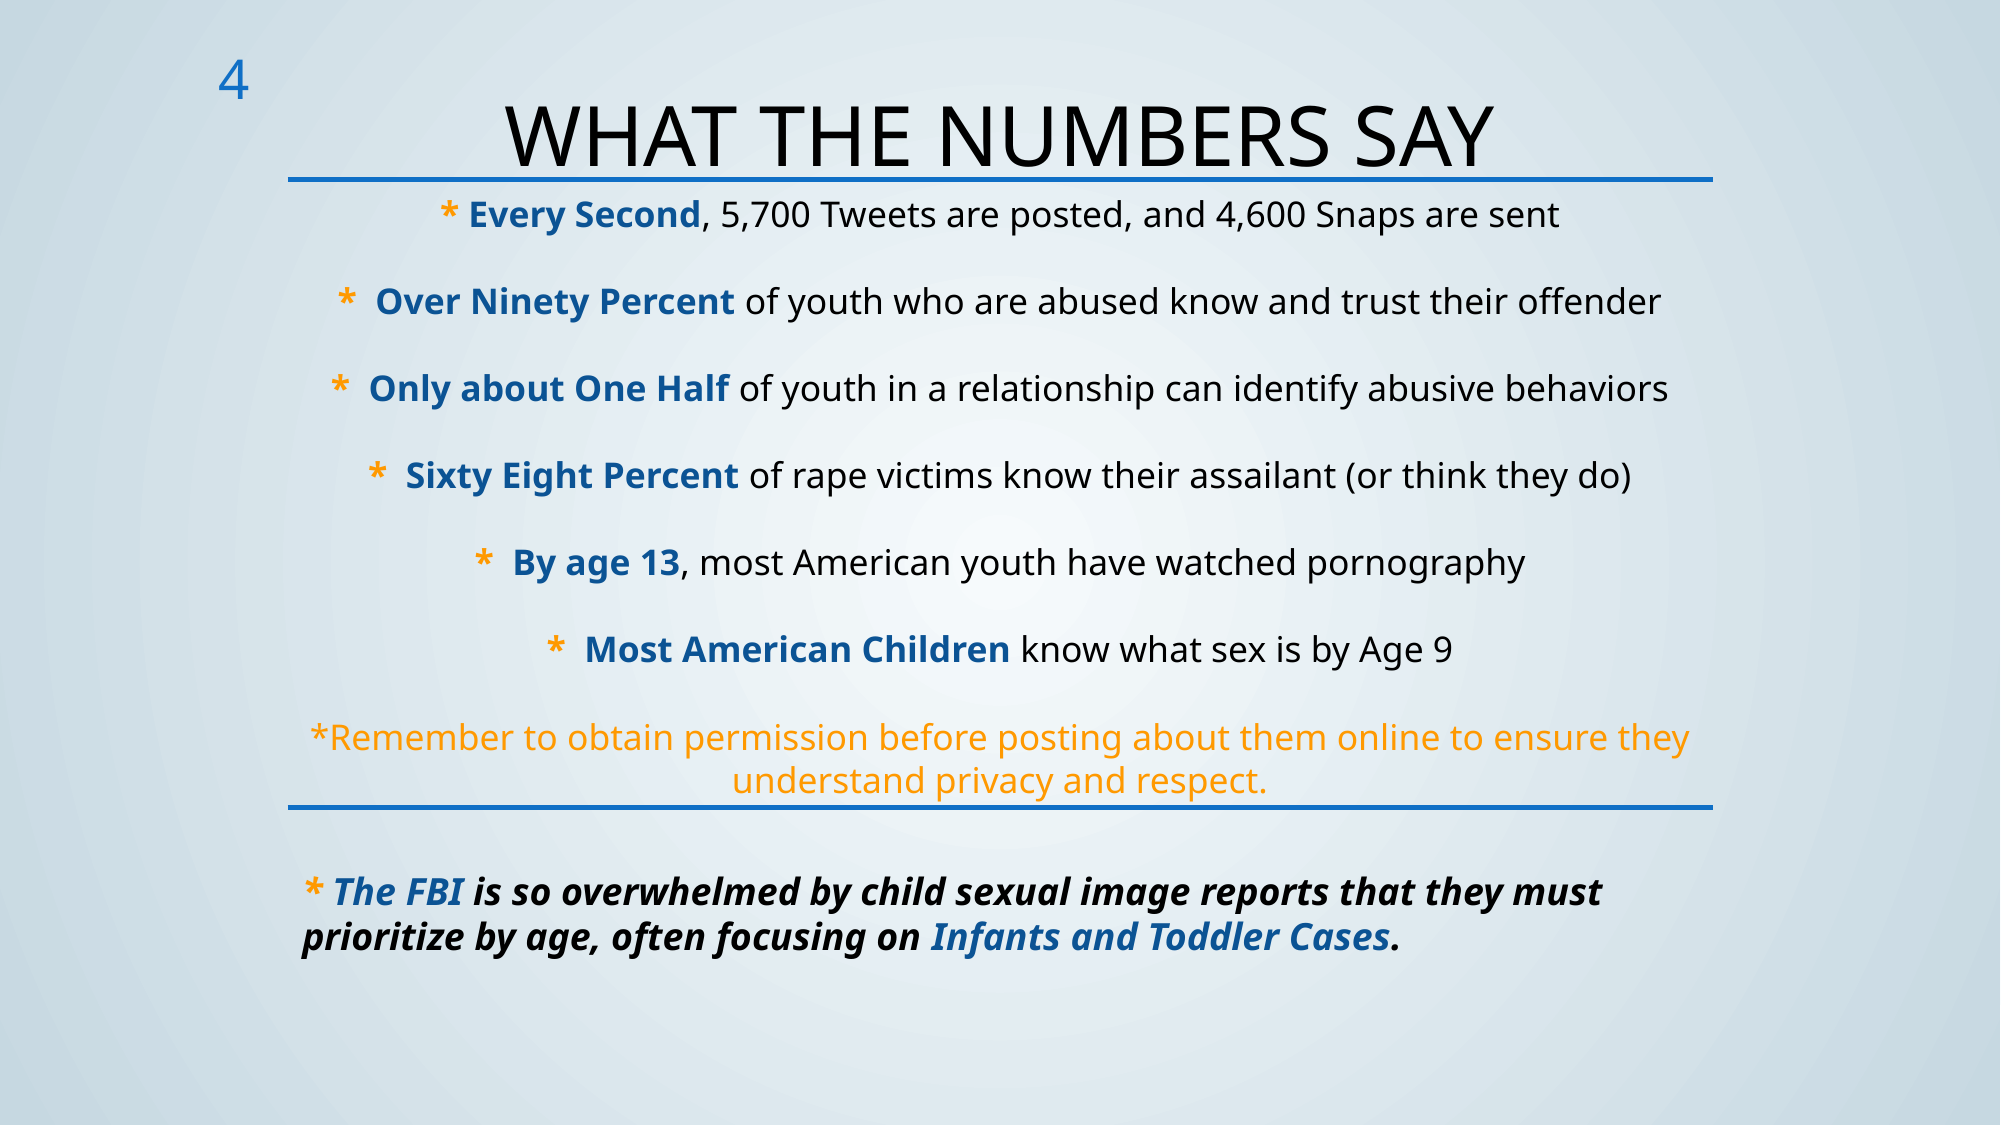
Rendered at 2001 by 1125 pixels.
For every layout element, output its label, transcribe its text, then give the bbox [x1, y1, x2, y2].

slide_number 4 [131, 38, 265, 121]
text_box * The FBI is so overwhelmed by child sexual image reports that they must prioritize by age, often focusing on Infants and Toddler Cases. [287, 860, 1713, 965]
text_box [0, 0, 2000, 1125]
subtitle What The numbers say [287, 48, 1713, 152]
title * Every Second, 5,700 Tweets are posted, and 4,600 Snaps are sent * Over Ninety Percent of youth who are abused know and trust their offender * Only about One Half of youth in a relationship can identify abusive behaviors * Sixty Eight Percent of rape victims know their assailant (or think they do) * By age 13, most American youth have watched pornography * Most American Children know what sex is by Age 9 *Remember to obtain permission before posting about them online to ensure they understand privacy and respect. [287, 180, 1713, 805]
